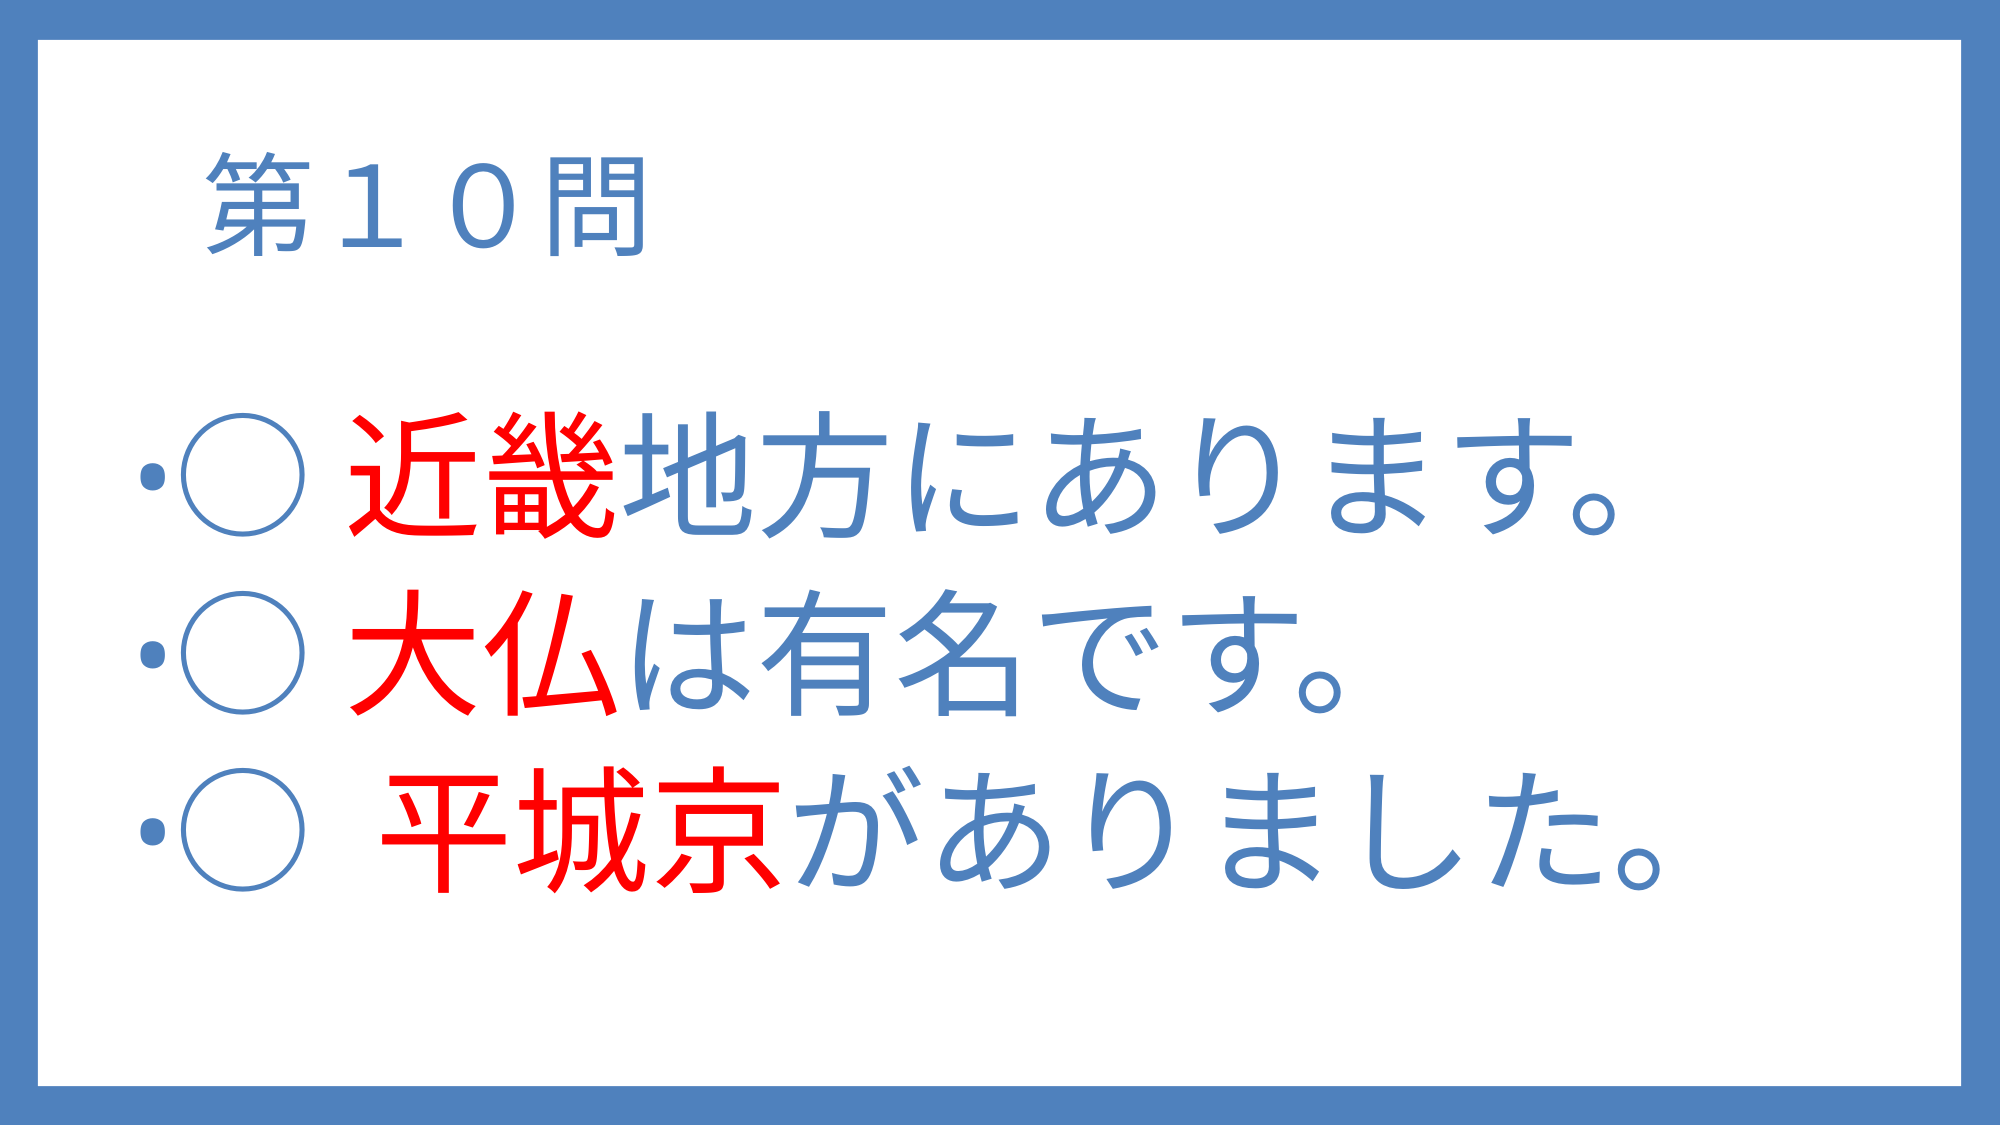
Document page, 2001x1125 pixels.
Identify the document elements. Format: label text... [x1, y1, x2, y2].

list ○近畿地方にあります。 ○大仏は有名です。 ○ 平城京がありました。 [110, 401, 1937, 975]
title 第１０問 [187, 99, 1808, 323]
